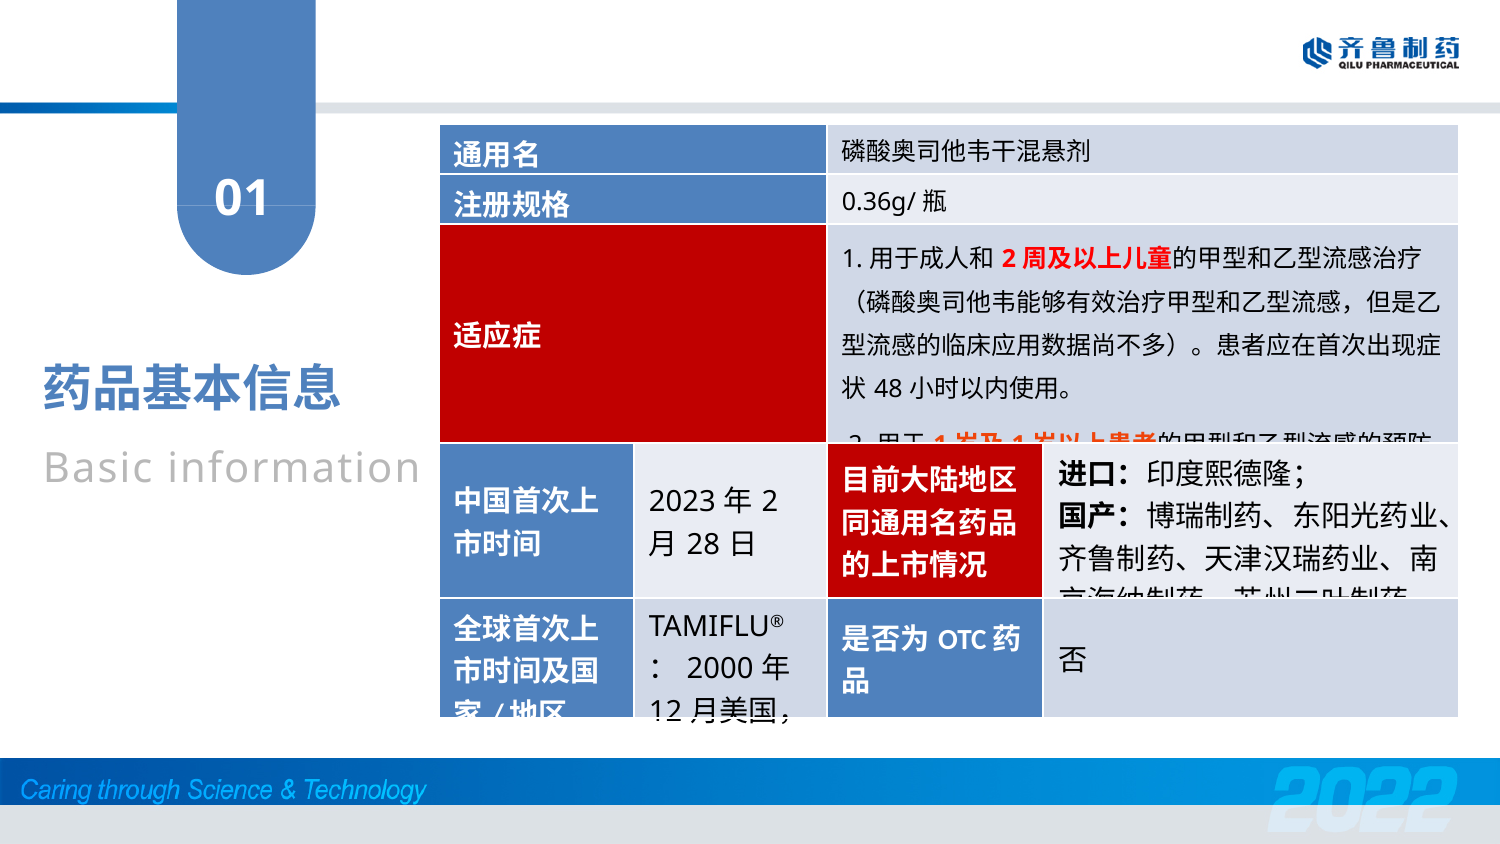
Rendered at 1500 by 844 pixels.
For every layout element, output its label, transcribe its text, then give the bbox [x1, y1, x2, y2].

table_cell 否 [1044, 599, 1458, 717]
table_cell TAMIFLU®：2000年12月美国， [635, 599, 826, 717]
table_cell 全球首次上市时间及国家/地区 [440, 599, 633, 717]
text_box 01 [199, 158, 292, 233]
table_cell 注册规格 [440, 175, 826, 223]
table_cell 是否为OTC药品 [828, 599, 1042, 717]
table_cell 目前大陆地区同通用名药品的上市情况 [828, 444, 1042, 597]
table_cell 0.36g/瓶 [828, 175, 1458, 223]
table_cell 1.用于成人和2周及以上儿童的甲型和乙型流感治疗（磷酸奥司他韦能够有效治疗甲型和乙型流感，但是乙型流感的临床应用数据尚不多）。患者应在首次出现症状48小时以内使用。 2.用于1岁及1岁以上患者的甲型和乙型流感的预防。 [828, 225, 1458, 442]
table_cell 适应症 [440, 225, 826, 442]
text_box 药品基本信息 Basic information [28, 318, 438, 499]
table_cell 2023年2月28日 [635, 444, 826, 597]
table_header 通用名 [440, 125, 826, 173]
table_cell 进口：印度熙德隆； 国产：博瑞制药、东阳光药业、齐鲁制药、天津汉瑞药业、南京海纳制药、苏州二叶制药 [1044, 444, 1458, 597]
picture [0, 0, 1500, 844]
table_header 磷酸奥司他韦干混悬剂 [828, 125, 1458, 173]
table_cell 中国首次上市时间 [440, 444, 633, 597]
